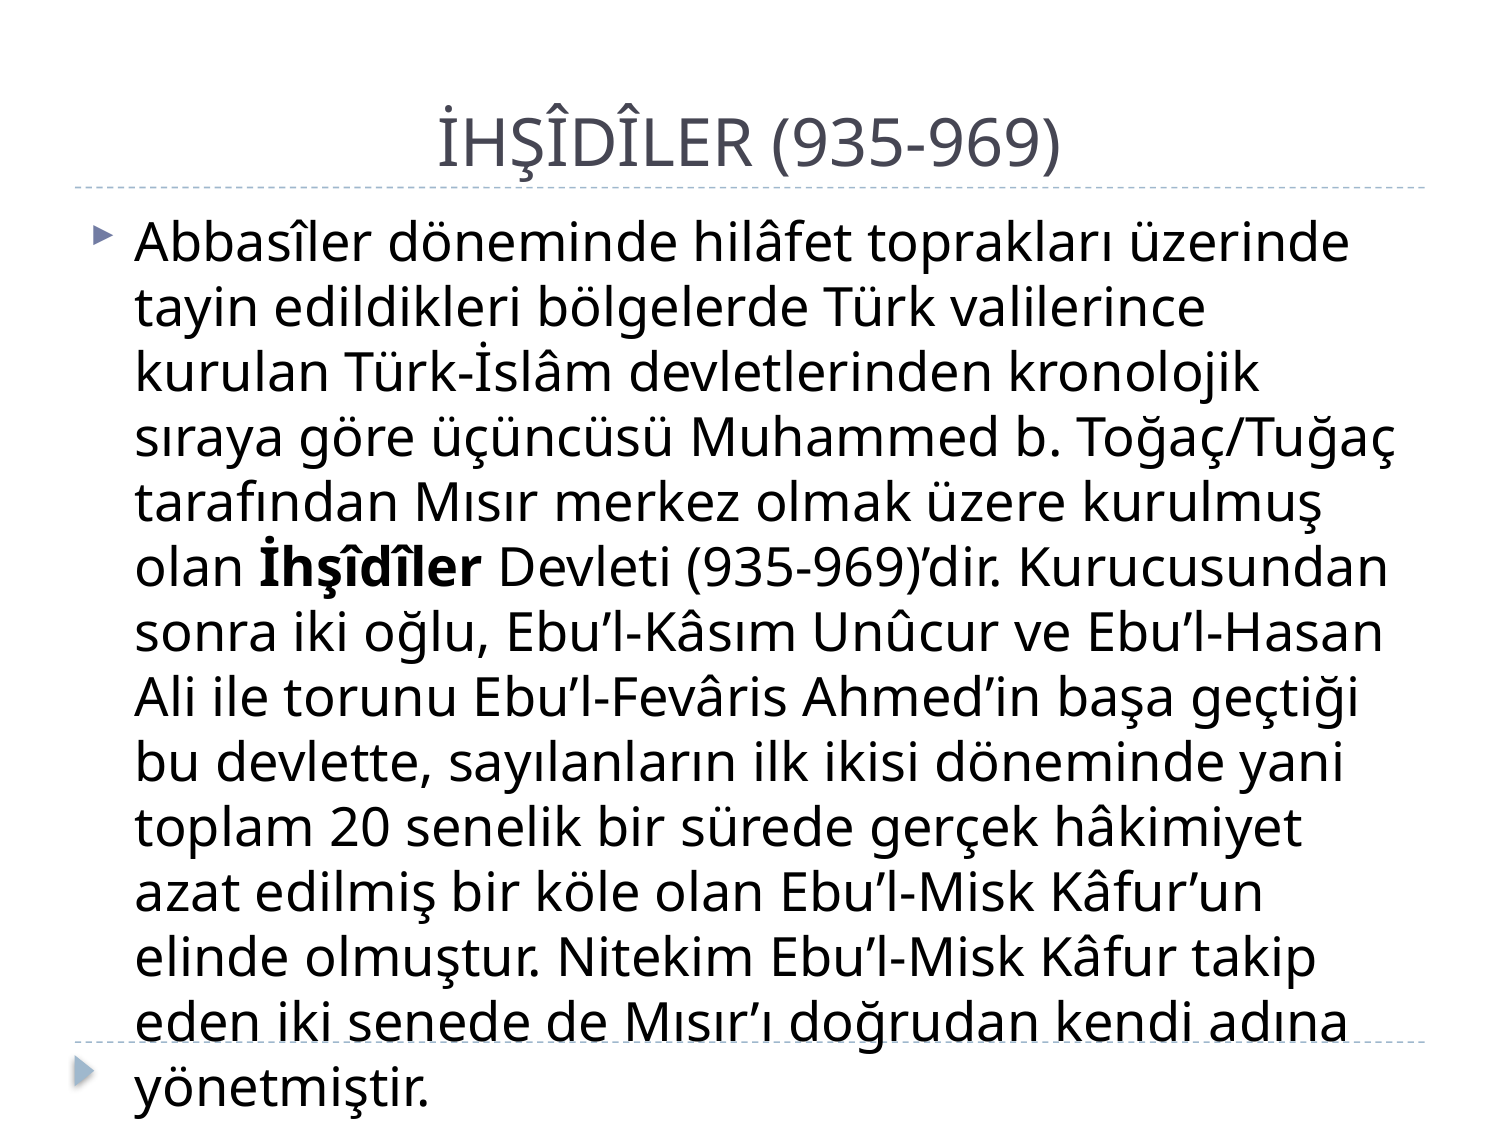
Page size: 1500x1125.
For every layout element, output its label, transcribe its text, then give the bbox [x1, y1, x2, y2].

title İHŞÎDÎLER (935-969) [75, 24, 1425, 188]
list Abbasîler döneminde hilâfet toprakları üzerinde tayin edildikleri bölgelerde Türk valilerince kurulan Türk-İslâm devletlerinden kronolojik sıraya göre üçüncüsü Muhammed b. Toğaç/Tuğaç tarafından Mısır merkez olmak üzere kurulmuş olan İhşîdîler Devleti (935-969)’dir. Kurucusundan sonra iki oğlu, Ebu’l-Kâsım Unûcur ve Ebu’l-Hasan Ali ile torunu Ebu’l-Fevâris Ahmed’in başa geçtiği bu devlette, sayılanların ilk ikisi döneminde yani toplam 20 senelik bir sürede gerçek hâkimiyet azat edilmiş bir köle olan Ebu’l-Misk Kâfur’un elinde olmuştur. Nitekim Ebu’l-Misk Kâfur takip eden iki senede de Mısır’ı doğrudan kendi adına yönetmiştir. [75, 200, 1425, 1010]
